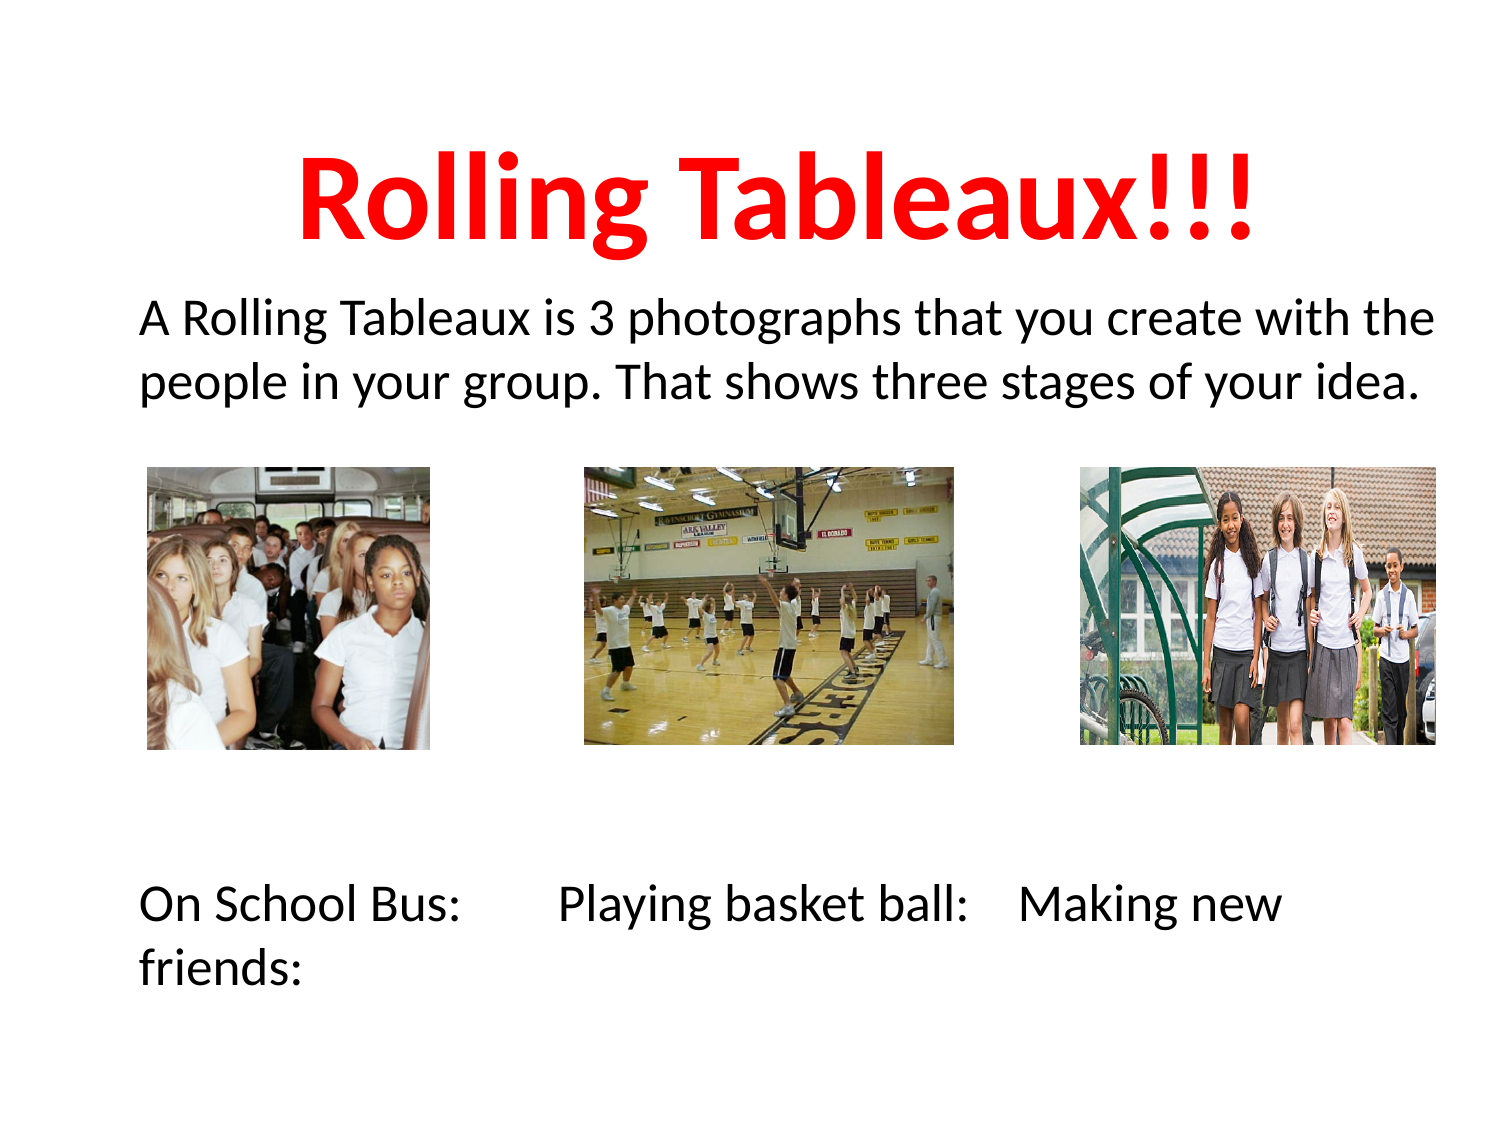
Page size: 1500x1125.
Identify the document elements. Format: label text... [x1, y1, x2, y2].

picture [1080, 467, 1436, 746]
picture [147, 467, 430, 750]
subtitle A Rolling Tableaux is 3 photographs that you create with the people in your group. That shows three stages of your idea. On School Bus: Playing basket ball: Making new friends: [123, 274, 1459, 1071]
picture [584, 467, 954, 746]
text_box Rolling Tableaux!!! [230, 107, 1329, 273]
